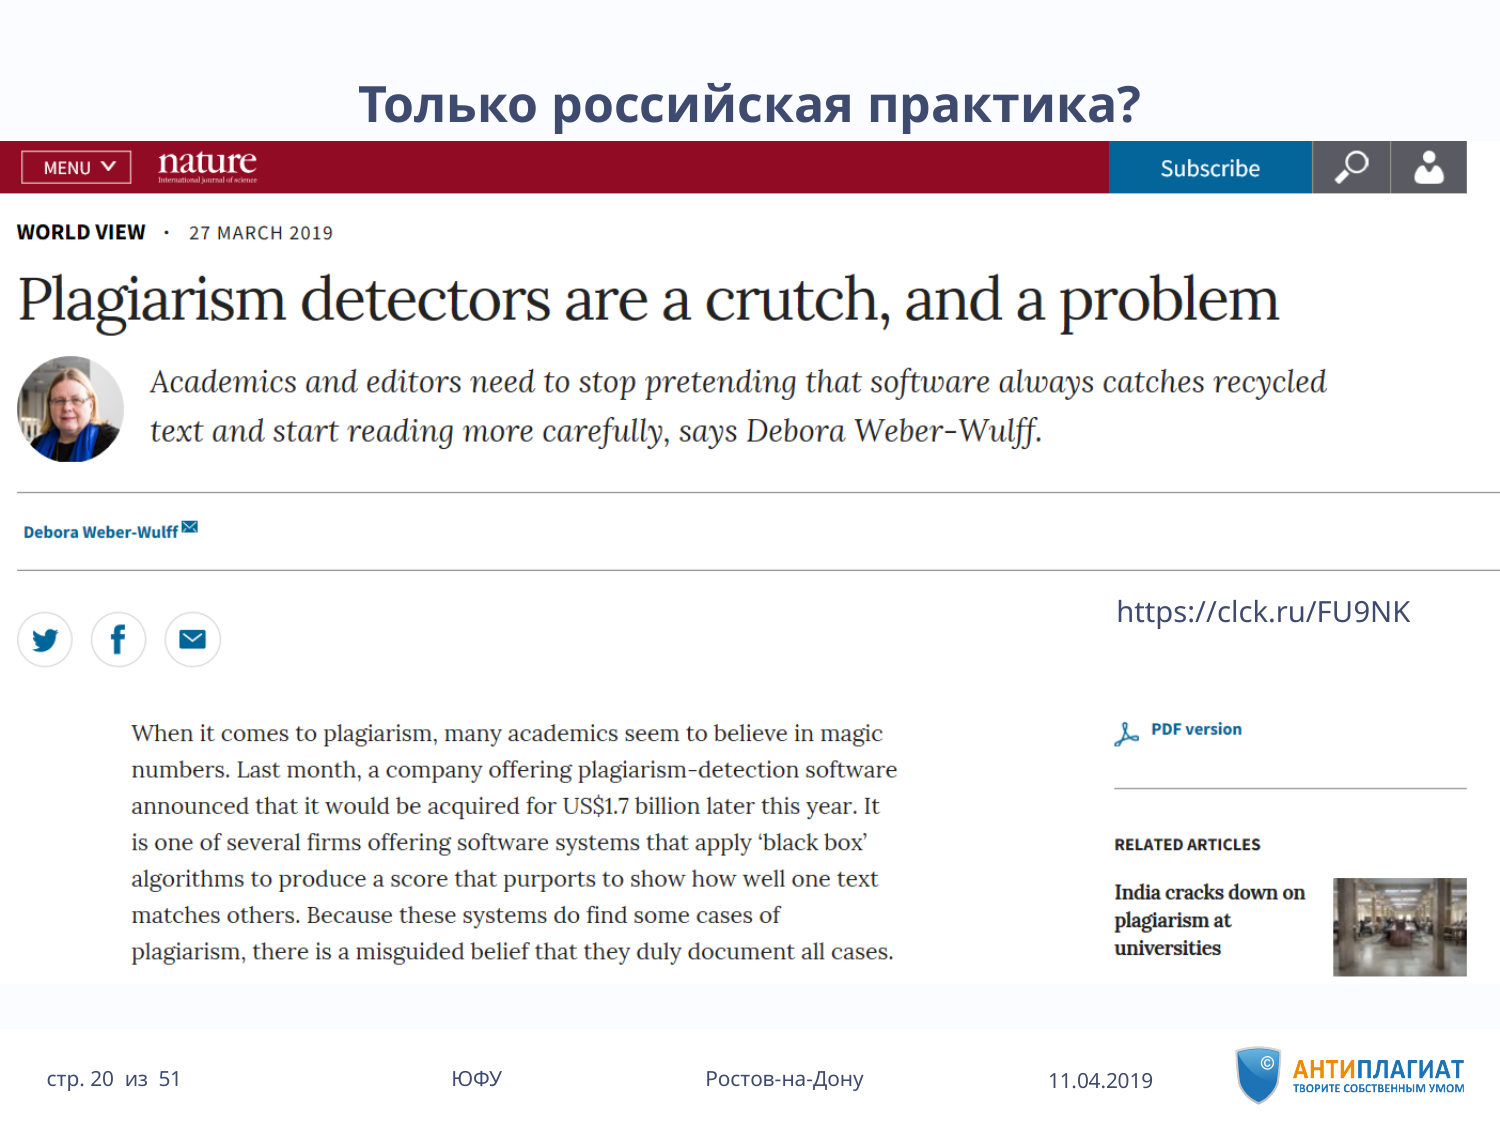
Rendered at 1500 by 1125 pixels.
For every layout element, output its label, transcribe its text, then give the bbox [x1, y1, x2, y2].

title Только российская практика? [103, 31, 1397, 133]
slide_number стр. 20 из [14, 1067, 149, 1093]
picture [1235, 1046, 1464, 1105]
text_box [0, 141, 1500, 984]
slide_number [1048, 1067, 1181, 1093]
footer 51 ЮФУ Ростов-на-Дону [158, 1067, 1021, 1093]
